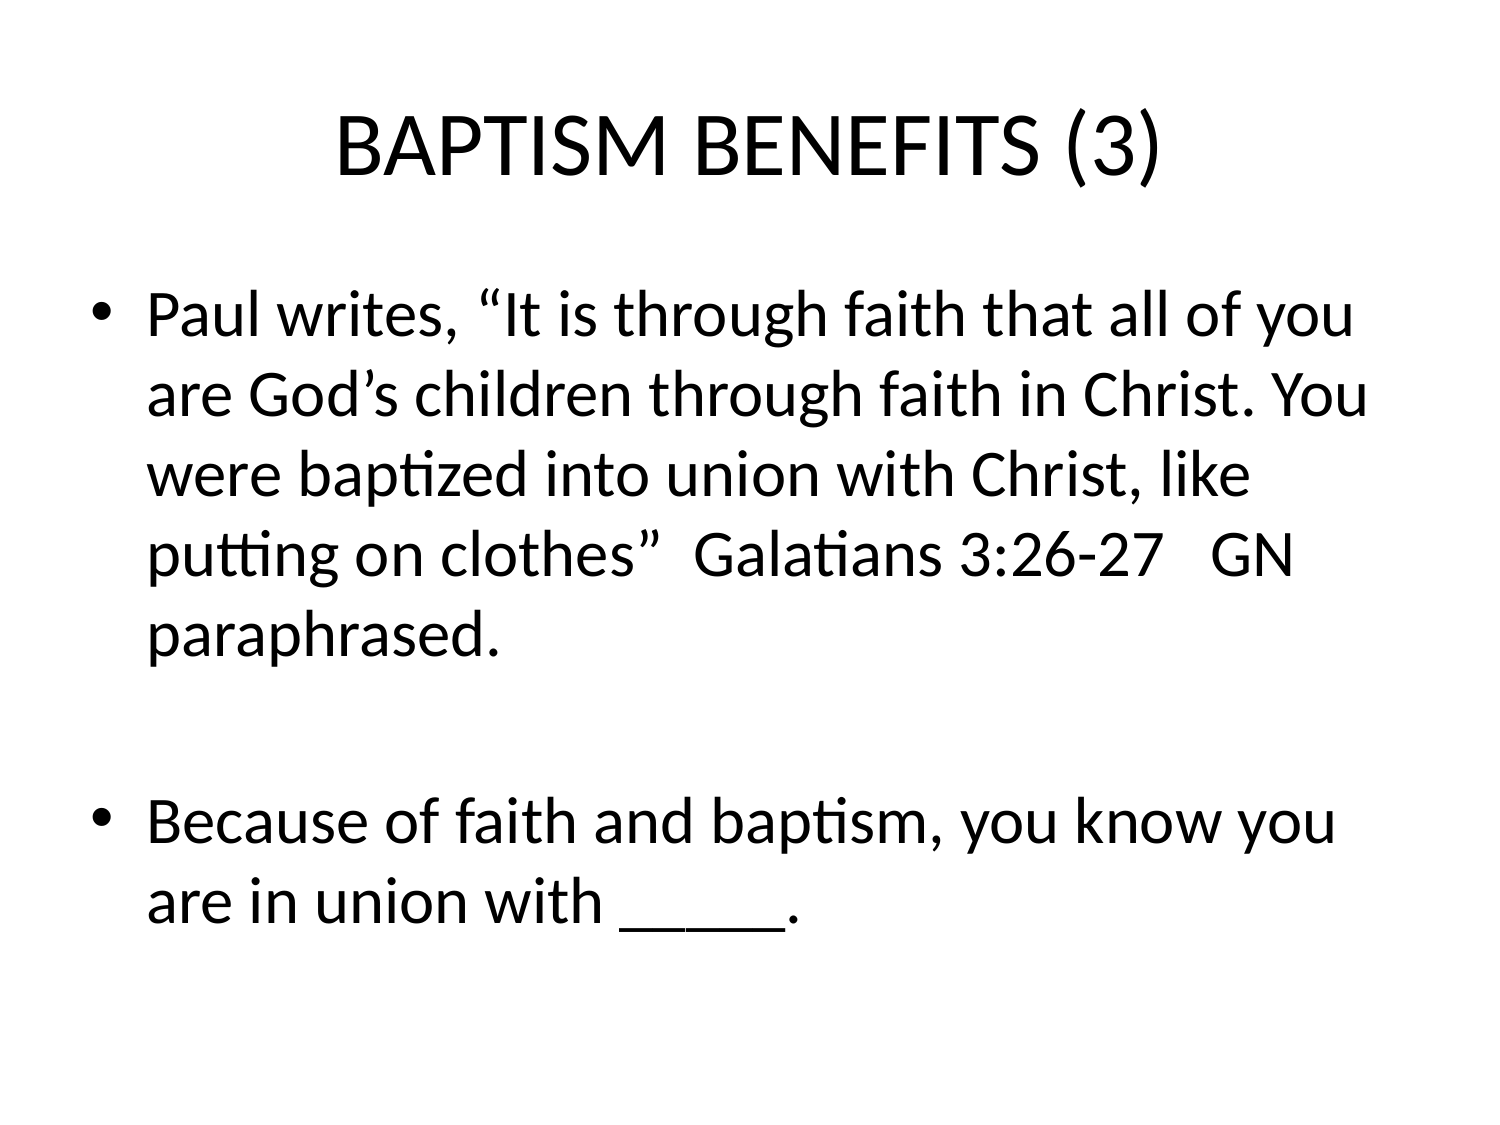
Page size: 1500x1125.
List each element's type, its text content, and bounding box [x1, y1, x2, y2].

title BAPTISM BENEFITS (3) [75, 45, 1425, 233]
list Paul writes, “It is through faith that all of you are God’s children through faith in Christ. You were baptized into union with Christ, like putting on clothes” Galatians 3:26-27 GN paraphrased. Because of faith and baptism, you know you are in union with _____. [75, 262, 1425, 1005]
